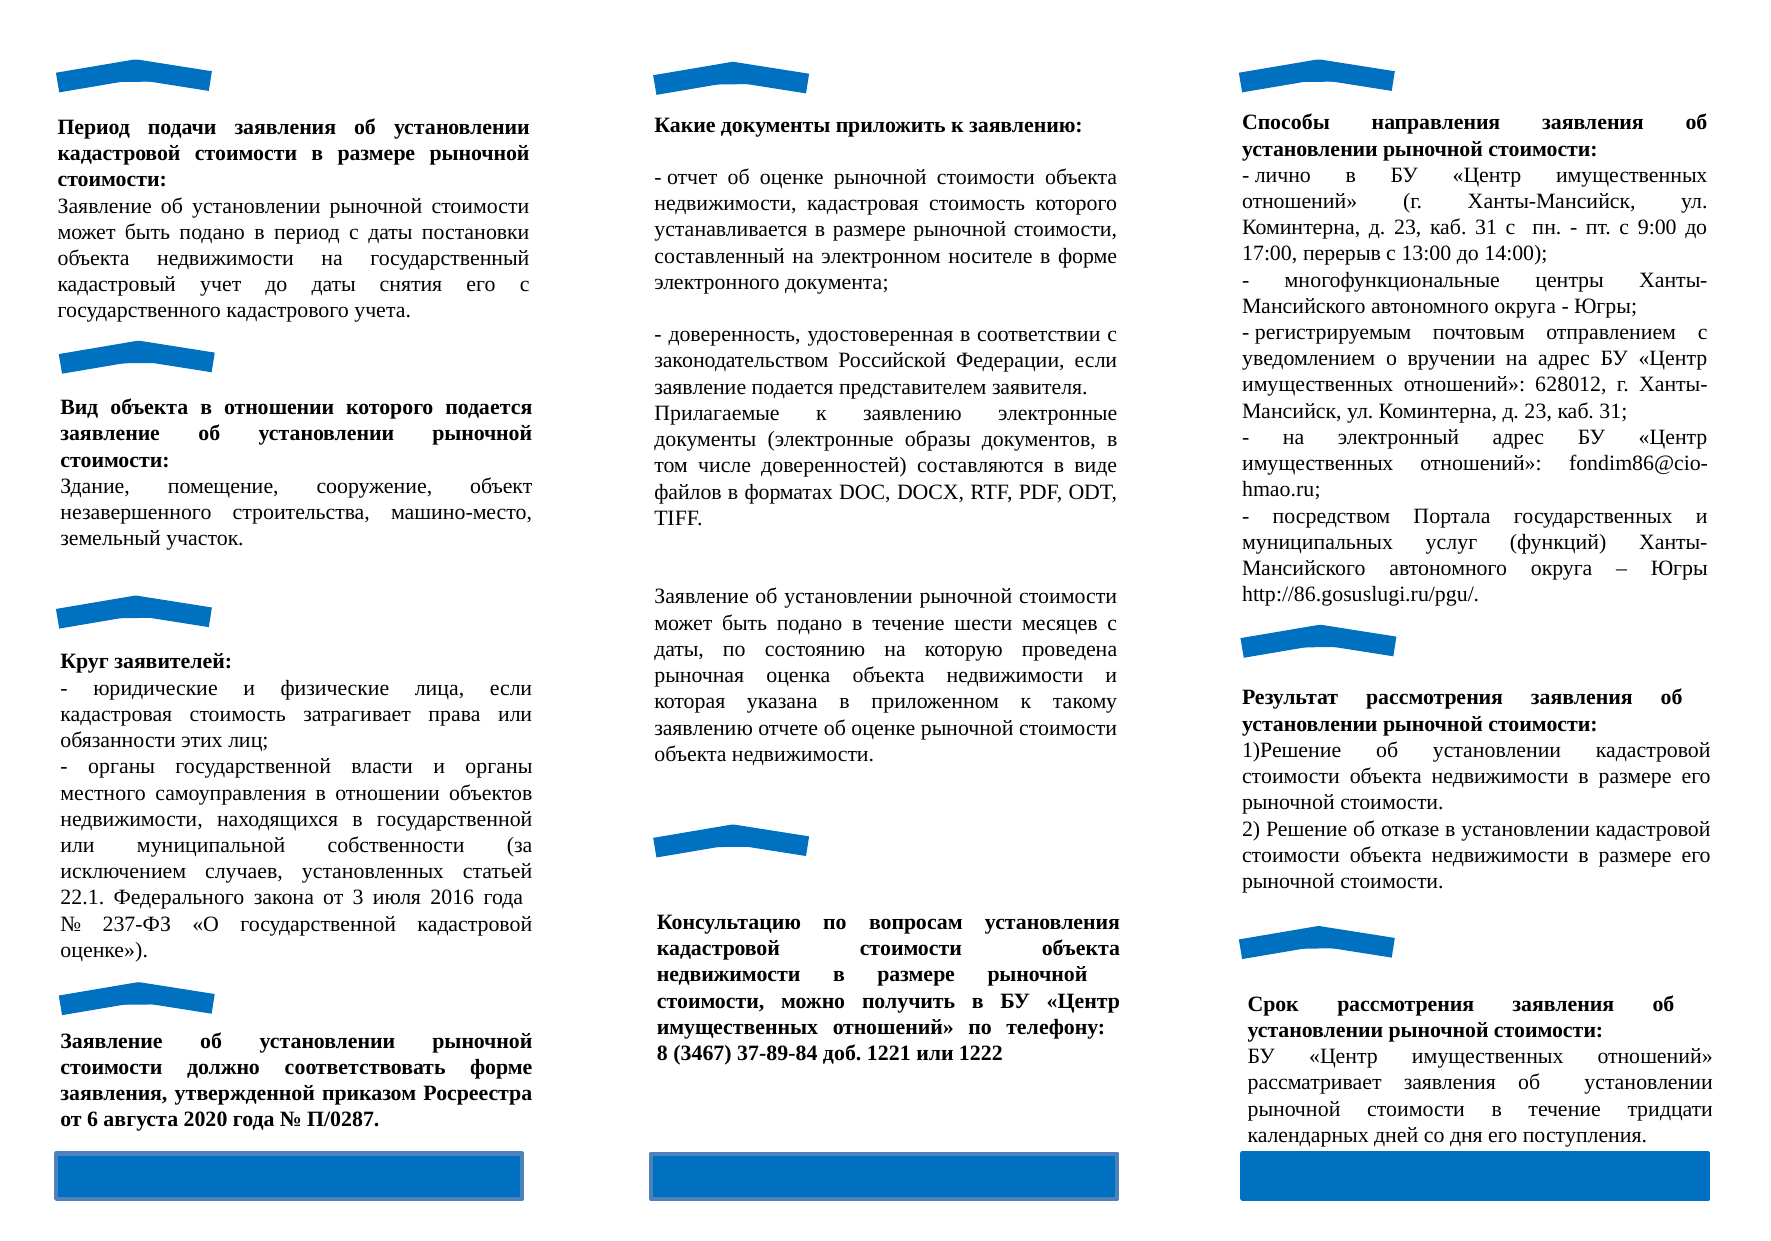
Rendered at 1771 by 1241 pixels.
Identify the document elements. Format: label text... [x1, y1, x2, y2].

text_box Консультацию по вопросам установления кадастровой стоимости объекта недвижимости в размере рыночной стоимости, можно получить в БУ «Центр имущественных отношений» по телефону: 8 (3467) 37-89-84 доб. 1221 или 1222 [654, 907, 1152, 1107]
text_box Результат рассмотрения заявления об установлении рыночной стоимости: 1)Решение об установлении кадастровой стоимости объекта недвижимости в размере его рыночной стоимости. 2) Решение об отказе в установлении кадастровой стоимости объекта недвижимости в размере его рыночной стоимости. [1242, 683, 1712, 920]
text_box Срок рассмотрения заявления об установлении рыночной стоимости: БУ «Центр имущественных отношений» рассматривает заявления об установлении рыночной стоимости в течение тридцати календарных дней со дня его поступления. [1245, 989, 1771, 1147]
text_box Какие документы приложить к заявлению: - отчет об оценке рыночной стоимости объекта недвижимости, кадастровая стоимость которого устанавливается в размере рыночной стоимости, составленный на электронном носителе в форме электронного документа; - доверенность, удостоверенная в соответствии с законодательством Российской Федерации, если заявление подается представителем заявителя. Прилагаемые к заявлению электронные документы (электронные образы документов, в том числе доверенностей) составляются в виде файлов в форматах DOC, DOCX, RTF, PDF, ODT, TIFF. Заявление об установлении рыночной стоимости может быть подано в течение шести месяцев с даты, по состоянию на которую проведена рыночная оценка объекта недвижимости и которая указана в приложенном к такому заявлению отчете об оценке рыночной стоимости объекта недвижимости. [639, 102, 1133, 773]
text_box [57, 605, 211, 619]
text_box [60, 992, 214, 1006]
text_box [1242, 634, 1395, 648]
text_box [57, 69, 211, 83]
text_box [649, 1152, 1119, 1201]
text_box Способы направления заявления об установлении рыночной стоимости: - лично в БУ «Центр имущественных отношений» (г. Ханты-Мансийск, ул. Коминтерна, д. 23, каб. 31 с пн. - пт. с 9:00 до 17:00, перерыв с 13:00 до 14:00); - многофункциональные центры Ханты-Мансийского автономного округа - Югры; - регистрируемым почтовым отправлением с уведомлением о вручении на адрес БУ «Центр имущественных отношений»: 628012, г. Ханты-Мансийск, ул. Коминтерна, д. 23, каб. 31; - на электронный адрес БУ «Центр имущественных отношений»: fondim86@cio-hmao.ru; - посредством Портала государственных и муниципальных услуг (функций) Ханты-Мансийского автономного округа – Югры http://86.gosuslugi.ru/pgu/. [1242, 107, 1709, 633]
text_box Вид объекта в отношении которого подается заявление об установлении рыночной стоимости: Здание, помещение, сооружение, объект незавершенного строительства, машино-место, земельный участок. [45, 385, 548, 558]
text_box Заявление об установлении рыночной стоимости должно соответствовать форме заявления, утвержденной приказом Росреестра от 6 августа 2020 года № П/0287. [60, 1026, 534, 1132]
text_box Круг заявителей: - юридические и физические лица, если кадастровая стоимость затрагивает права или обязанности этих лиц; - органы государственной власти и органы местного самоуправления в отношении объектов недвижимости, находящихся в государственной или муниципальной собственности (за исключением случаев, установленных статьей 22.1. Федерального закона от 3 июля 2016 года № 237-ФЗ «О государственной кадастровой оценке»). [60, 646, 534, 962]
text_box [1240, 936, 1394, 950]
text_box [1240, 1151, 1710, 1201]
text_box [1240, 69, 1394, 83]
text_box Период подачи заявления об установлении кадастровой стоимости в размере рыночной стоимости: Заявление об установлении рыночной стоимости может быть подано в период с даты постановки объекта недвижимости на государственный кадастровый учет до даты снятия его с государственного кадастрового учета. [57, 85, 531, 323]
text_box [60, 350, 214, 364]
text_box [54, 1151, 524, 1201]
text_box [654, 71, 808, 86]
text_box [654, 834, 808, 848]
